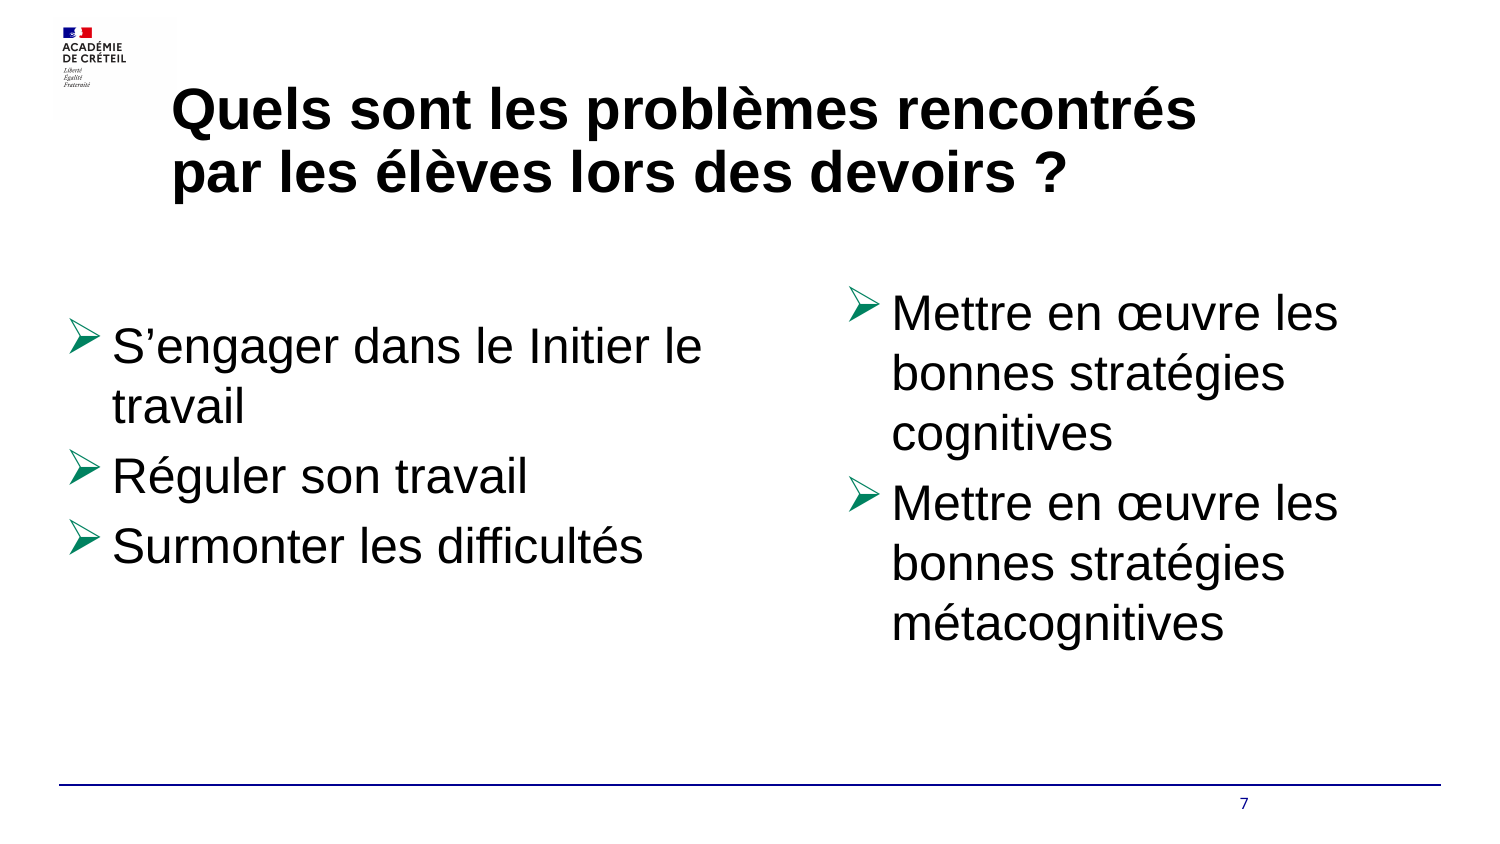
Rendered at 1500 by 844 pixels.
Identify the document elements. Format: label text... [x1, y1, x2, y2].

slide_number 7 [1027, 784, 1249, 824]
title Quels sont les problèmes rencontrés par les élèves lors des devoirs ? [171, 79, 1459, 198]
text_box Mettre en œuvre les bonnes stratégies cognitives Mettre en œuvre les bonnes stratégies métacognitives [844, 280, 1400, 661]
list S’engager dans le Initier le travail Réguler son travail Surmonter les difficultés [64, 313, 798, 628]
picture [53, 17, 177, 120]
